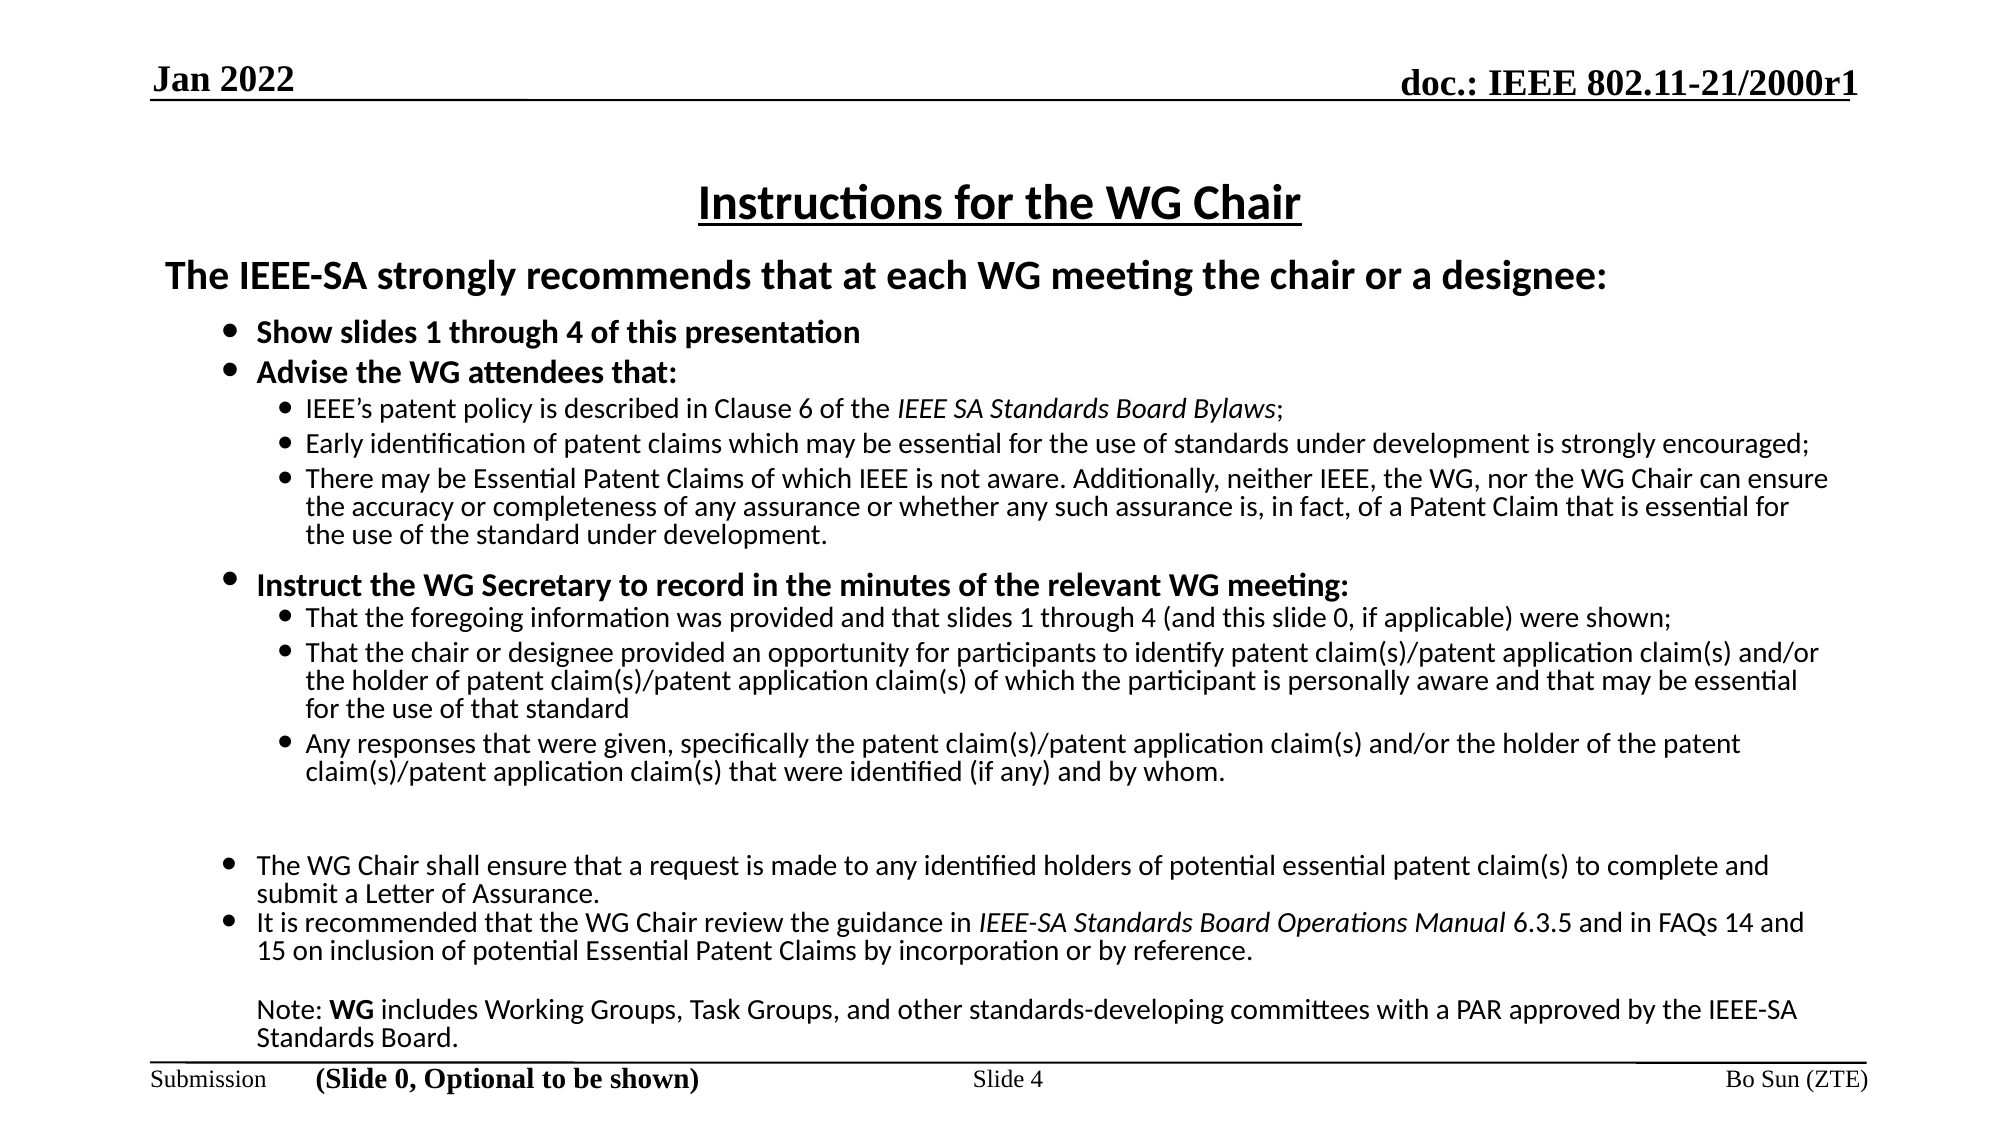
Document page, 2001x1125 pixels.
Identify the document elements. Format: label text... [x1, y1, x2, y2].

title Instructions for the WG Chair [149, 112, 1850, 249]
list The IEEE-SA strongly recommends that at each WG meeting the chair or a designee: Show slides 1 through 4 of this presentation Advise the WG attendees that: IEEE’s patent policy is described in Clause 6 of the IEEE SA Standards Board Bylaws; Early identification of patent claims which may be essential for the use of standards under development is strongly encouraged; There may be Essential Patent Claims of which IEEE is not aware. Additionally, neither IEEE, the WG, nor the WG Chair can ensure the accuracy or completeness of any assurance or whether any such assurance is, in fact, of a Patent Claim that is essential for the use of the standard under development. Instruct the WG Secretary to record in the minutes of the relevant WG meeting: That the foregoing information was provided and that slides 1 through 4 (and this slide 0, if applicable) were shown; That the chair or designee provided an opportunity for participants to identify patent claim(s)/patent application claim(s) and/or the holder of patent claim(s)/patent application claim(s) of which the participant is personally aware and that may be essential for the use of that standard Any responses that were given, specifically the patent claim(s)/patent application claim(s) and/or the holder of the patent claim(s)/patent application claim(s) that were identified (if any) and by whom. The WG Chair shall ensure that a request is made to any identified holders of potential essential patent claim(s) to complete and submit a Letter of Assurance. It is recommended that the WG Chair review the guidance in IEEE-SA Standards Board Operations Manual 6.3.5 and in FAQs 14 and 15 on inclusion of potential Essential Patent Claims by incorporation or by reference. Note: WG includes Working Groups, Task Groups, and other standards-developing committees with a PAR approved by the IEEE-SA Standards Board. [149, 249, 1850, 925]
text_box (Slide 0, Optional to be shown) [300, 1052, 715, 1102]
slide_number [152, 54, 563, 100]
footer Bo Sun (ZTE) [1171, 1061, 1869, 1093]
slide_number Slide 4 [949, 1061, 1067, 1123]
